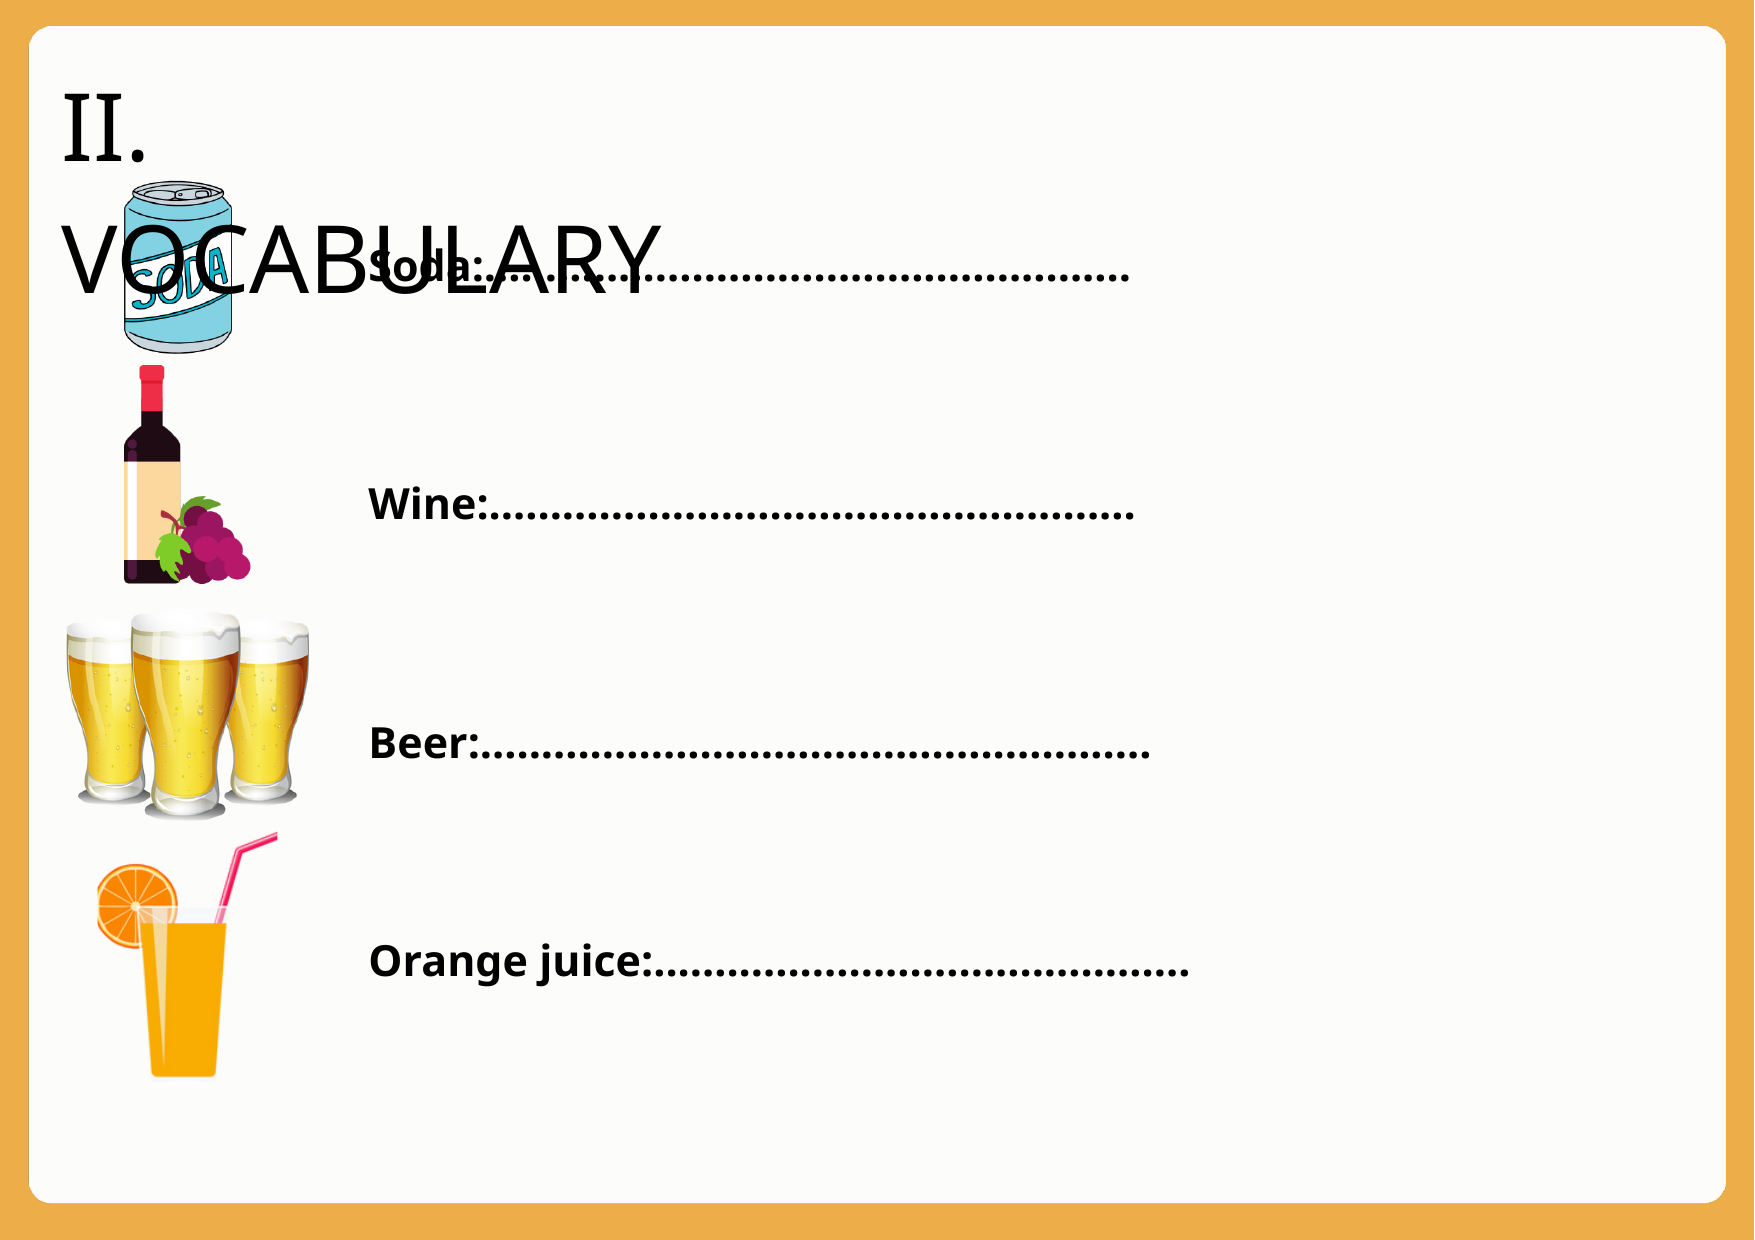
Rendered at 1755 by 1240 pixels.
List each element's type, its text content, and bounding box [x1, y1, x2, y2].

text_box [18, 15, 1736, 1214]
text_box Wine:..................................................... [368, 468, 1314, 529]
text_box Orange juice:............................................ [368, 925, 1350, 986]
text_box Soda:..................................................... [368, 229, 1315, 290]
text_box [97, 831, 278, 1085]
text_box [66, 608, 309, 821]
text_box Beer:....................................................... [368, 707, 1331, 768]
text_box II. VOCABULARY [61, 48, 753, 312]
